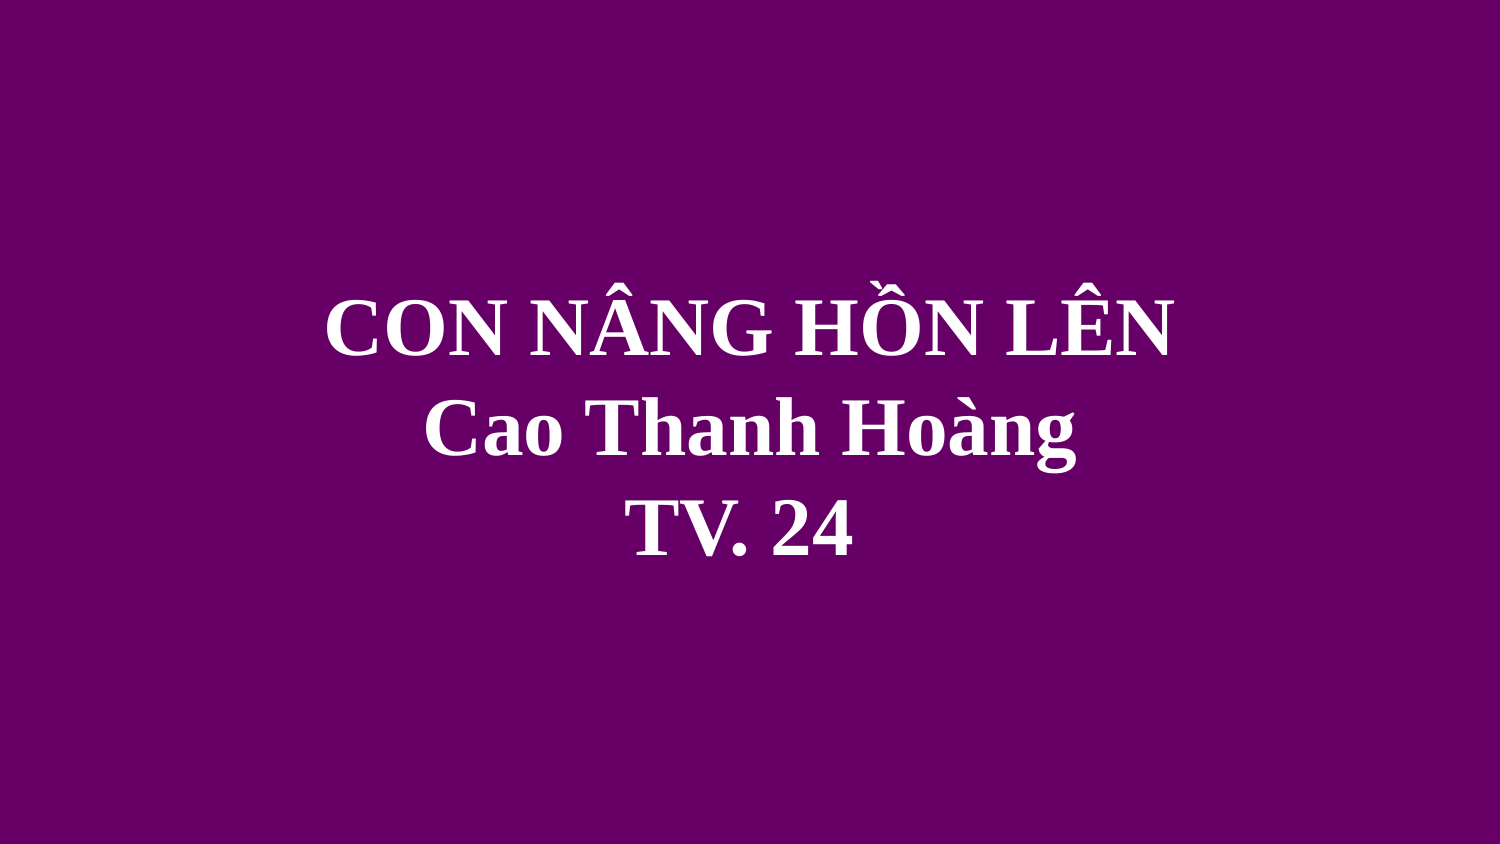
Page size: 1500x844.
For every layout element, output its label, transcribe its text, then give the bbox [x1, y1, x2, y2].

title CON NÂNG HỒN LÊN Cao Thanh Hoàng TV. 24 [0, 0, 1500, 844]
